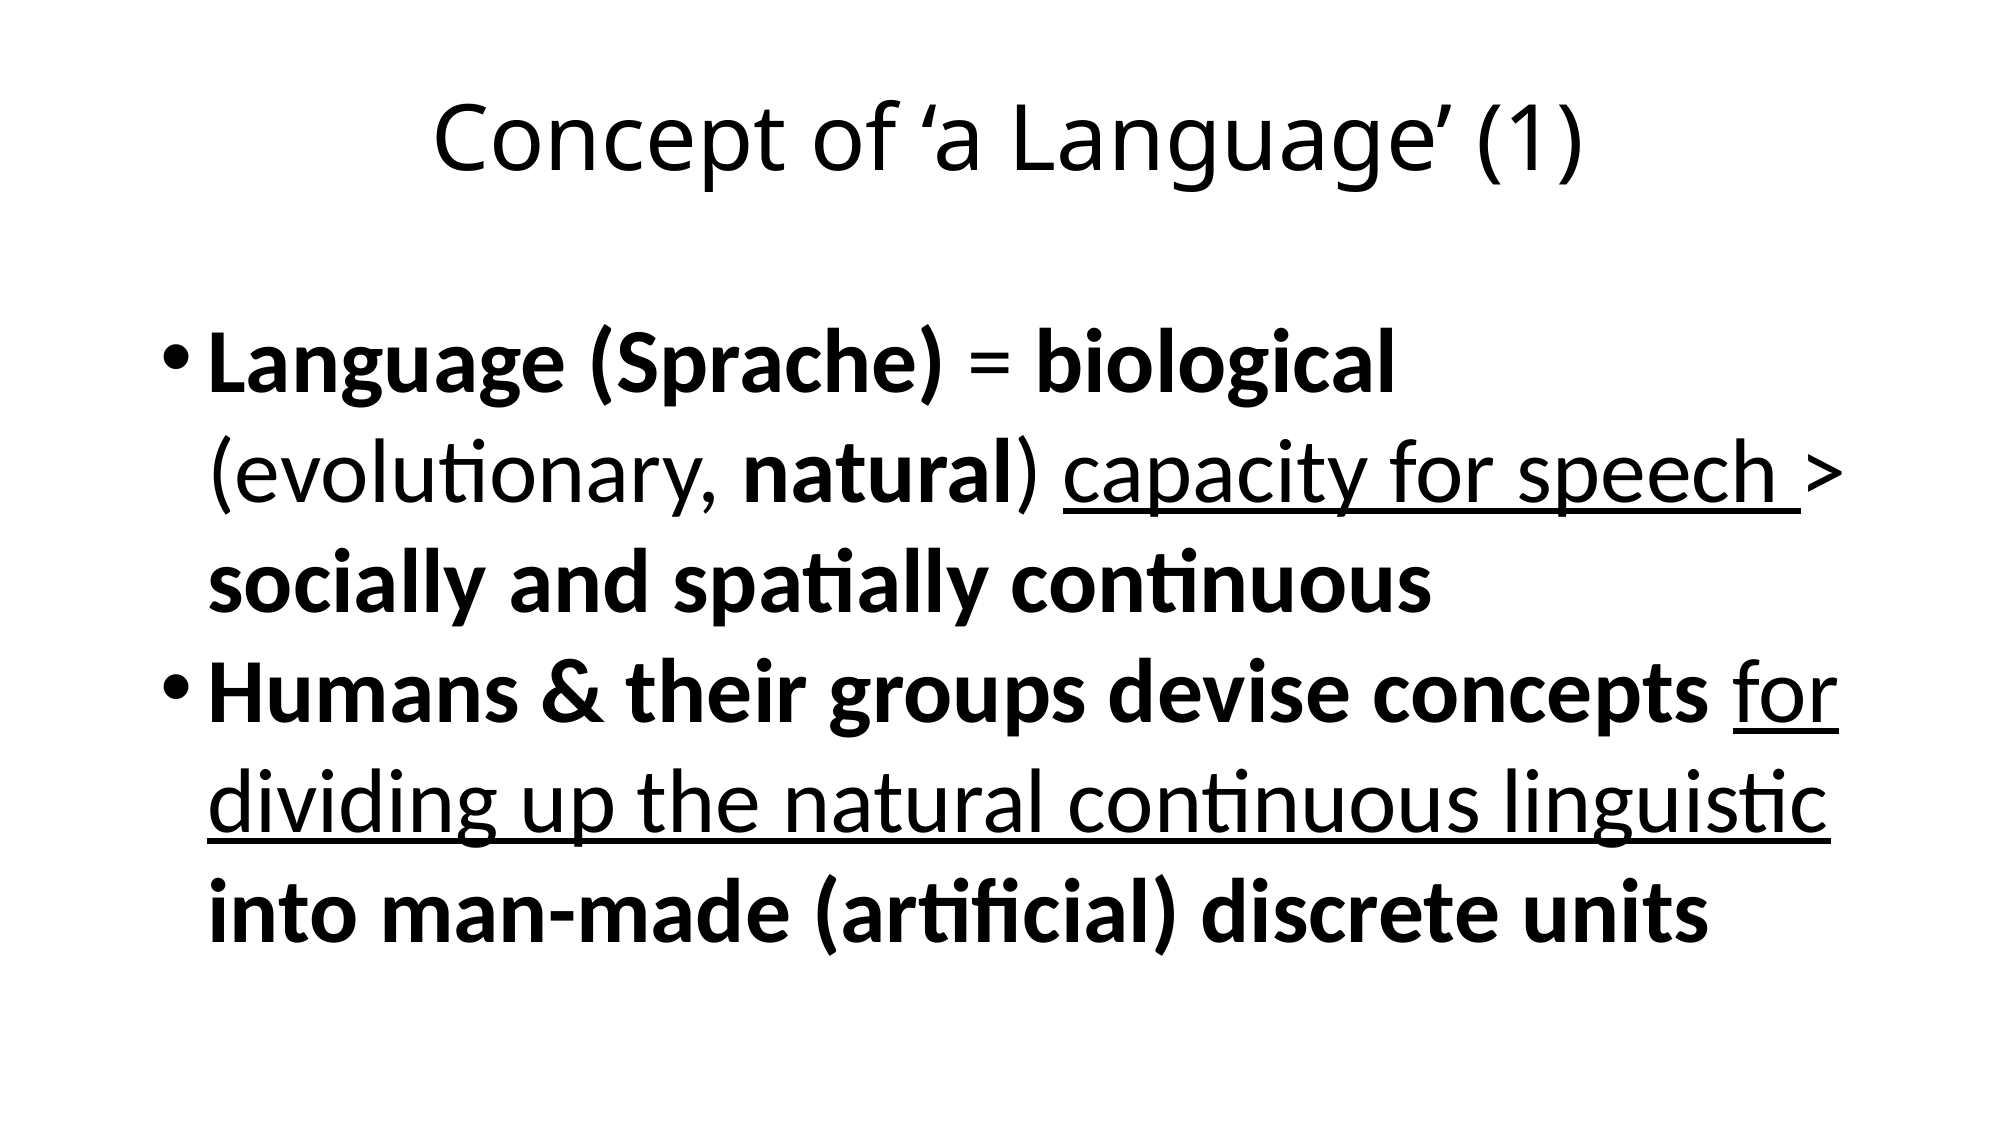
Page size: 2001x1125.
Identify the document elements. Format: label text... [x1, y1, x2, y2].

title Concept of ‘a Language’ (1) [145, 32, 1871, 250]
text_box Language (Sprache) = biological (evolutionary, natural) capacity for speech > socially and spatially continuous Humans & their groups devise concepts for dividing up the natural continuous linguistic into man-made (artificial) discrete units [145, 293, 1871, 968]
